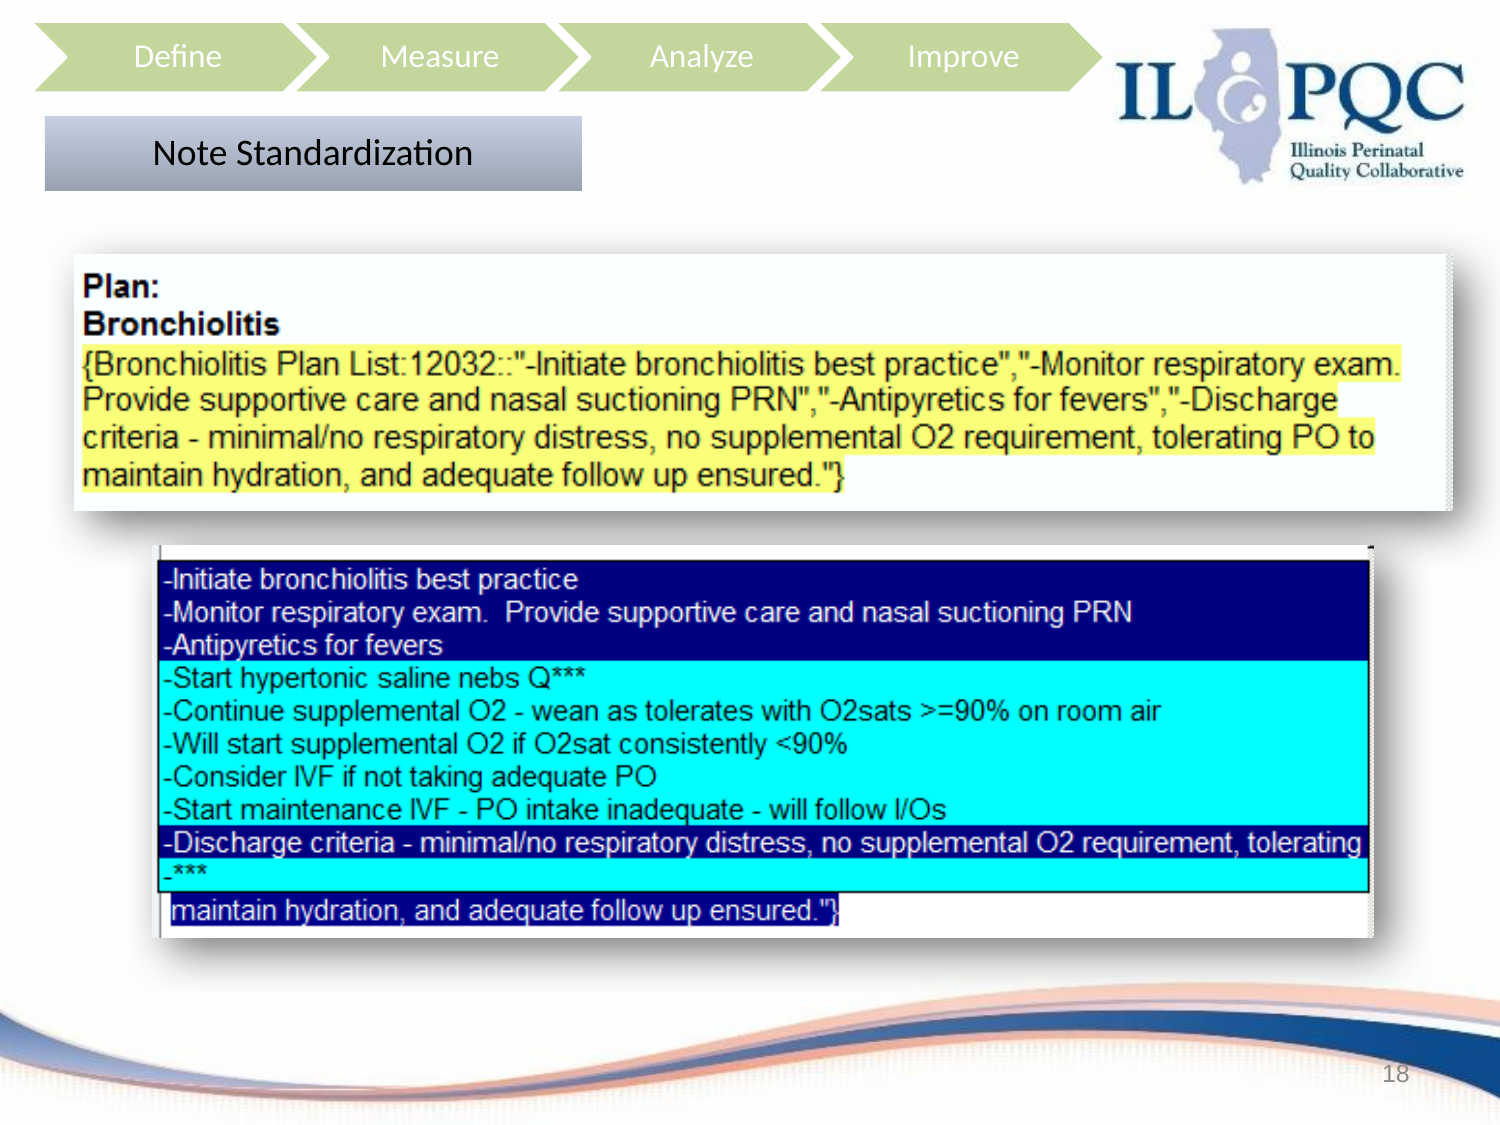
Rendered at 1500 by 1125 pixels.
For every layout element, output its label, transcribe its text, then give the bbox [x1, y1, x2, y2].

slide_number 18 [1074, 1042, 1425, 1103]
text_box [28, 20, 1107, 94]
picture [0, 0, 1500, 1125]
title Note Standardization [44, 116, 582, 191]
